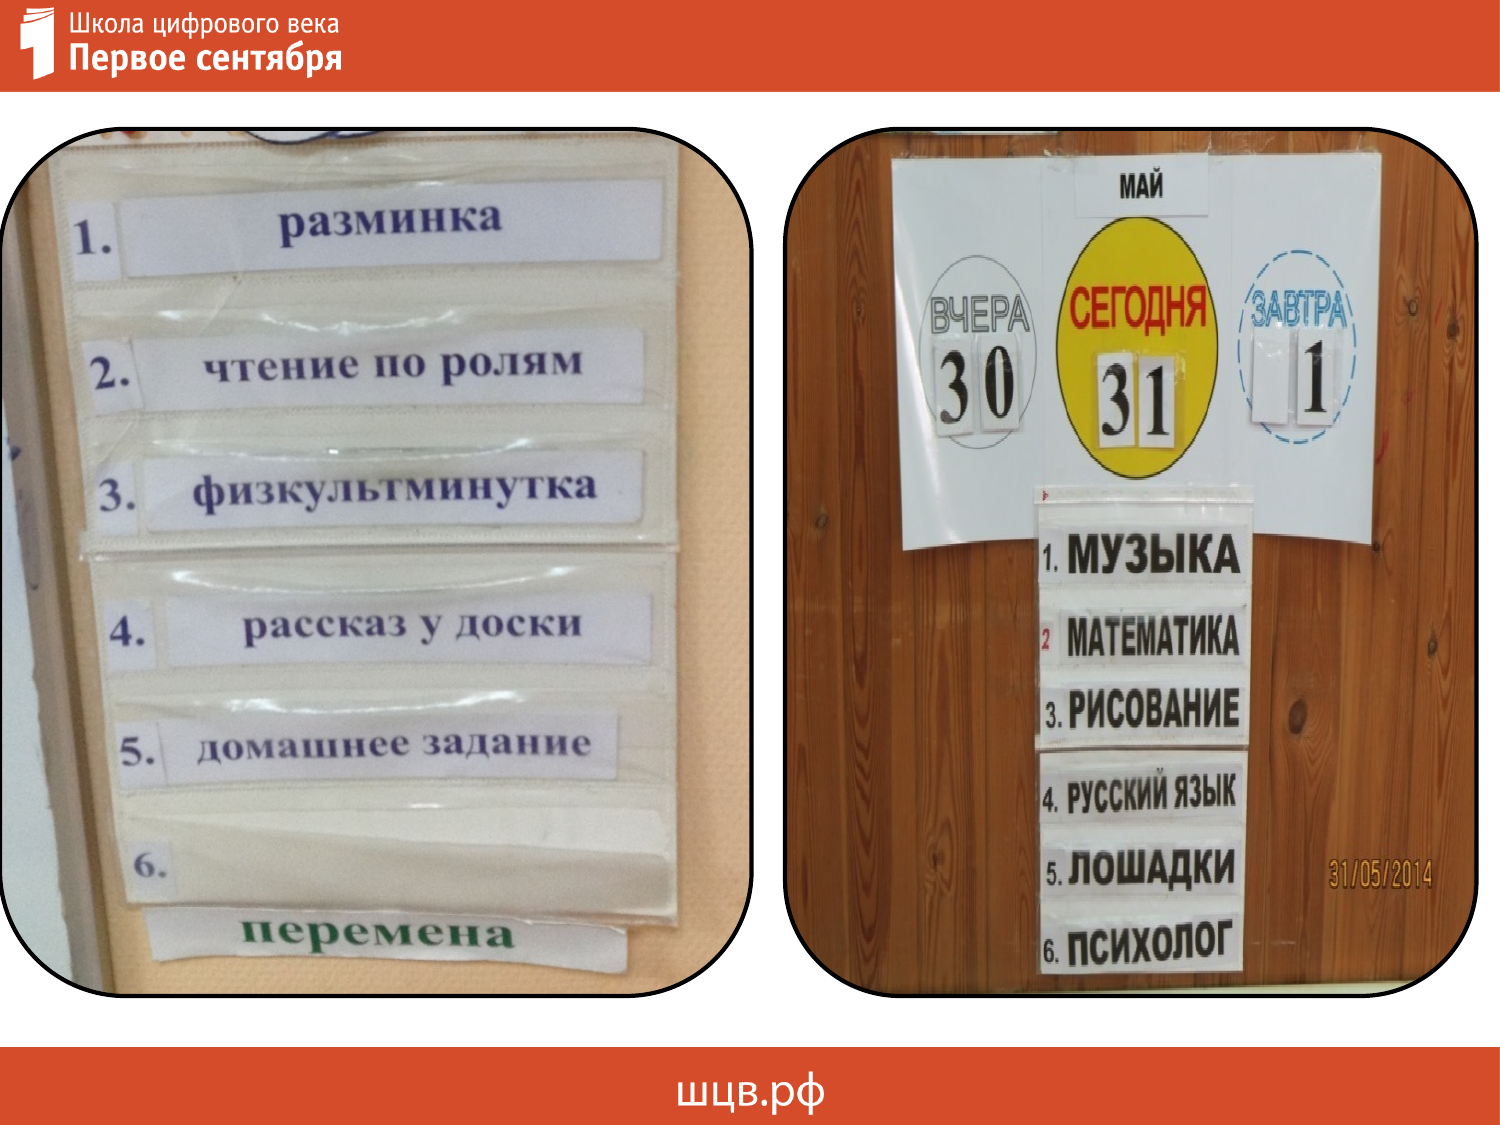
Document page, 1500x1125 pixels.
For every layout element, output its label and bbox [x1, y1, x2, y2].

list [0, 128, 752, 997]
picture [0, 0, 1500, 92]
picture [784, 128, 1477, 997]
picture [0, 1047, 1500, 1125]
